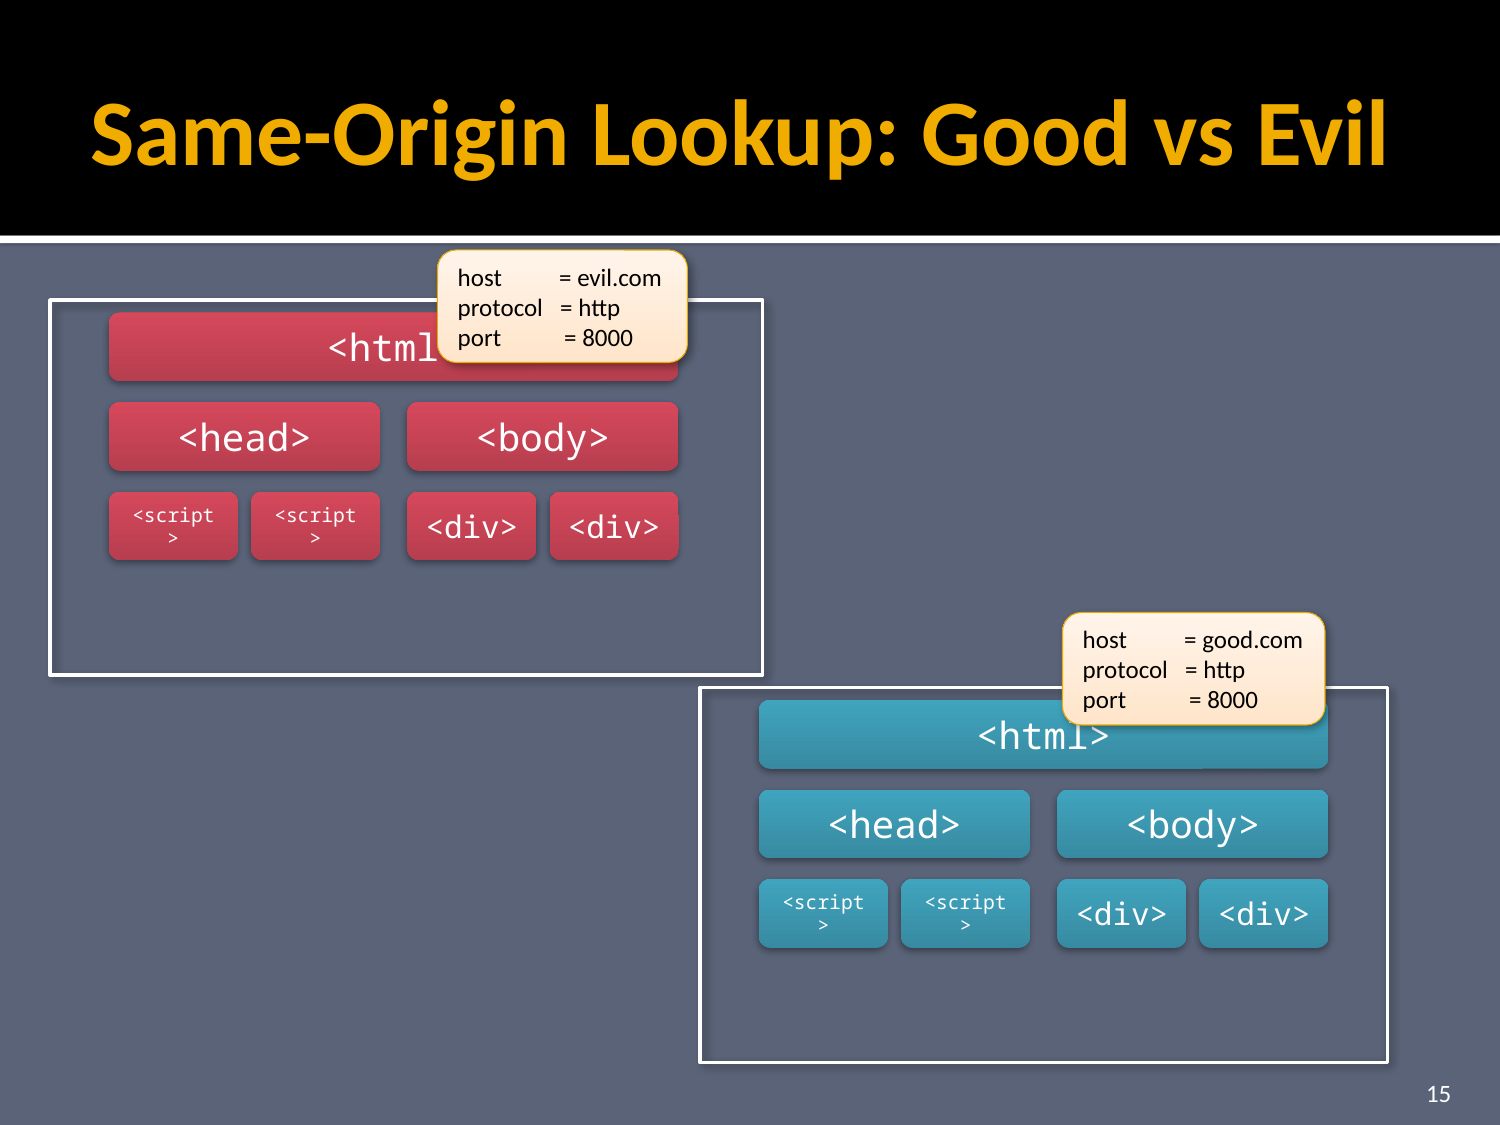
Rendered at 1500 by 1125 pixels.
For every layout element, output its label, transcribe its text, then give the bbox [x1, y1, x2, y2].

title Same-Origin Lookup: Good vs Evil [75, 25, 1425, 231]
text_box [687, 699, 1400, 1038]
text_box [696, 1046, 1391, 1066]
text_box [696, 684, 1059, 698]
text_box host = evil.com protocol = http port = 8000 [436, 249, 688, 310]
text_box [1334, 684, 1391, 698]
text_box host = good.com protocol = http port = 8000 [1061, 611, 1326, 698]
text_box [37, 312, 750, 650]
slide_number 15 [1345, 1062, 1467, 1108]
text_box [46, 296, 766, 679]
